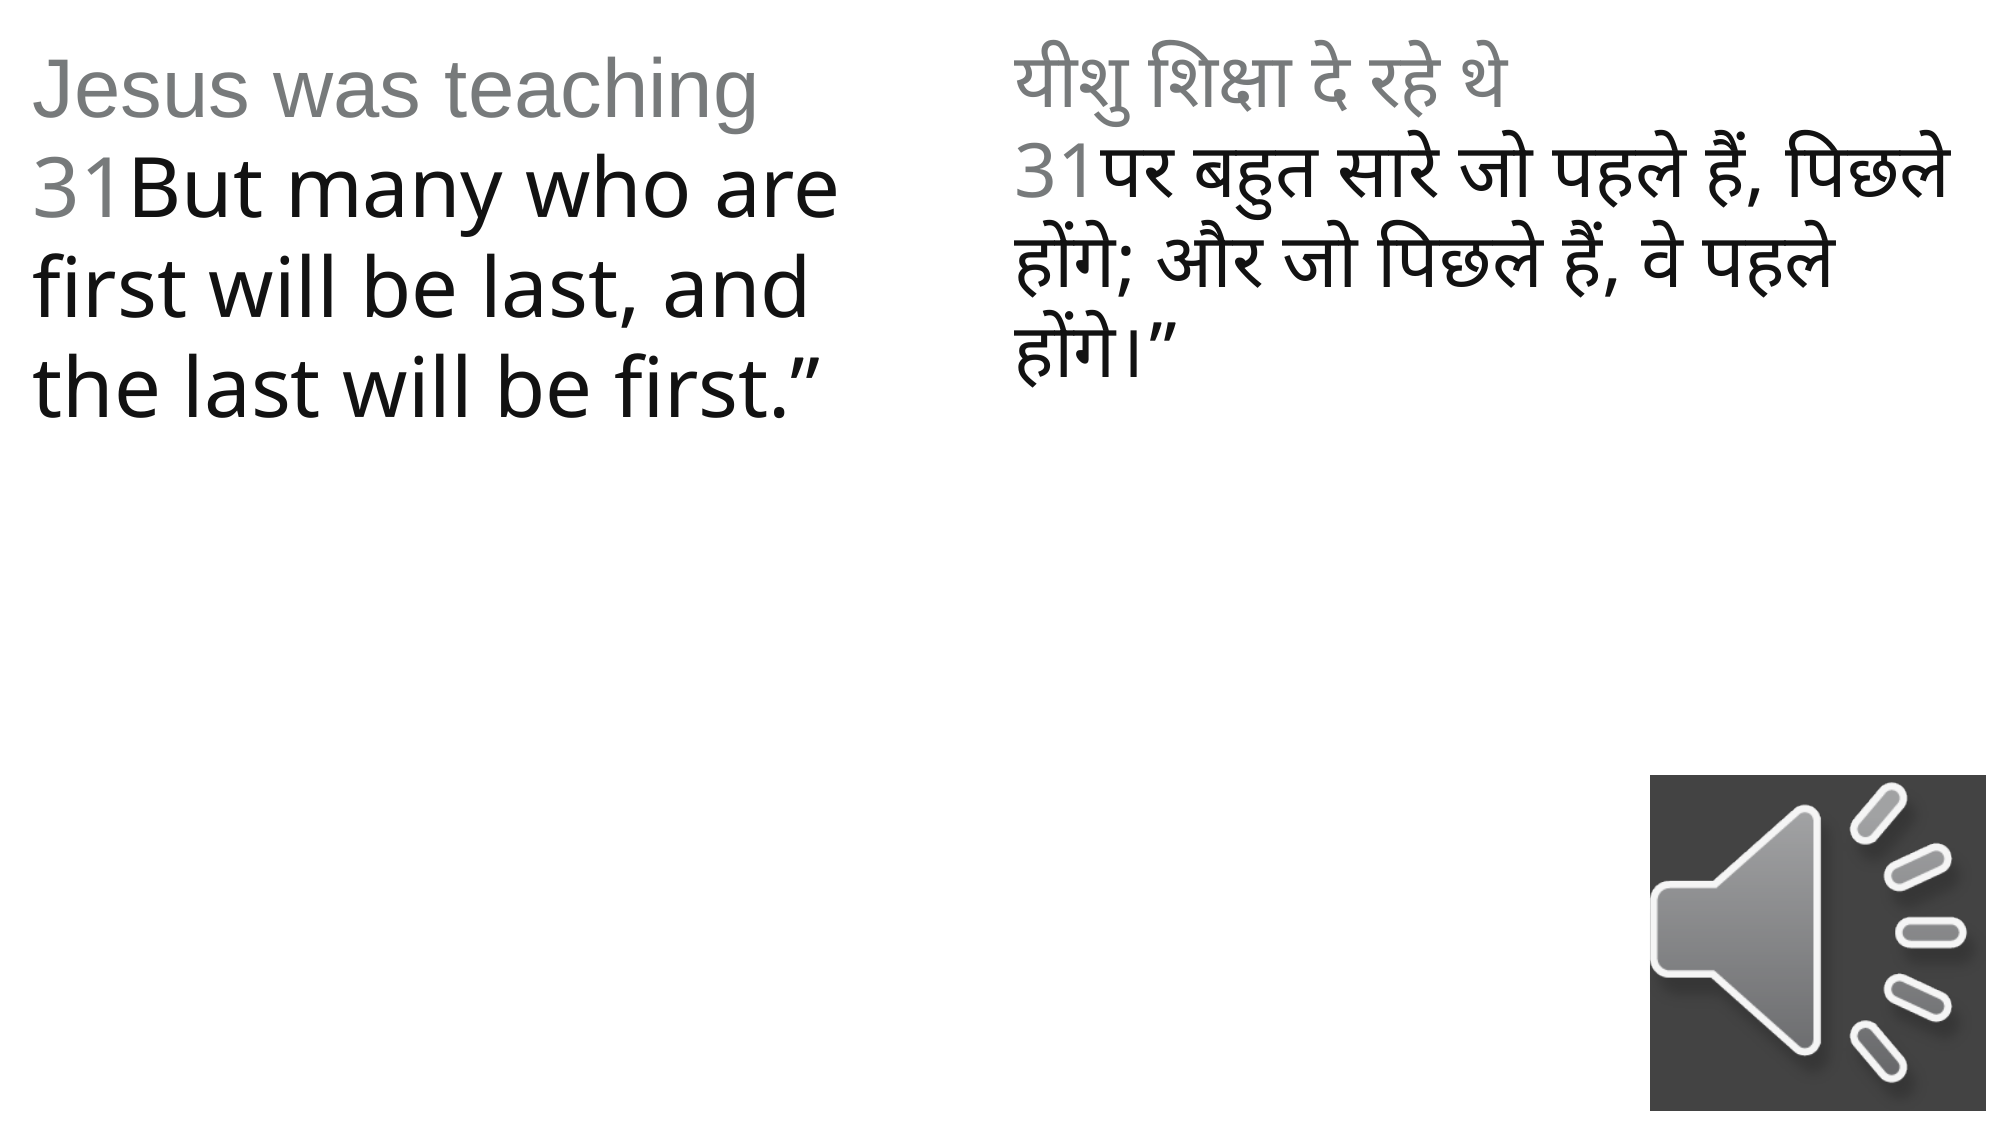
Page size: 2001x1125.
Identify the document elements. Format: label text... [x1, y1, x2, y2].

picture [1648, 773, 1987, 1112]
text_box यीशु शिक्षा दे रहे थे 31पर बहुत सारे जो पहले हैं, पिछले होंगे; और जो पिछले हैं, वे पहले होंगे।” [999, 24, 2000, 1101]
text_box Jesus was teaching 31But many who are first will be last, and the last will be first.” [18, 27, 973, 1104]
